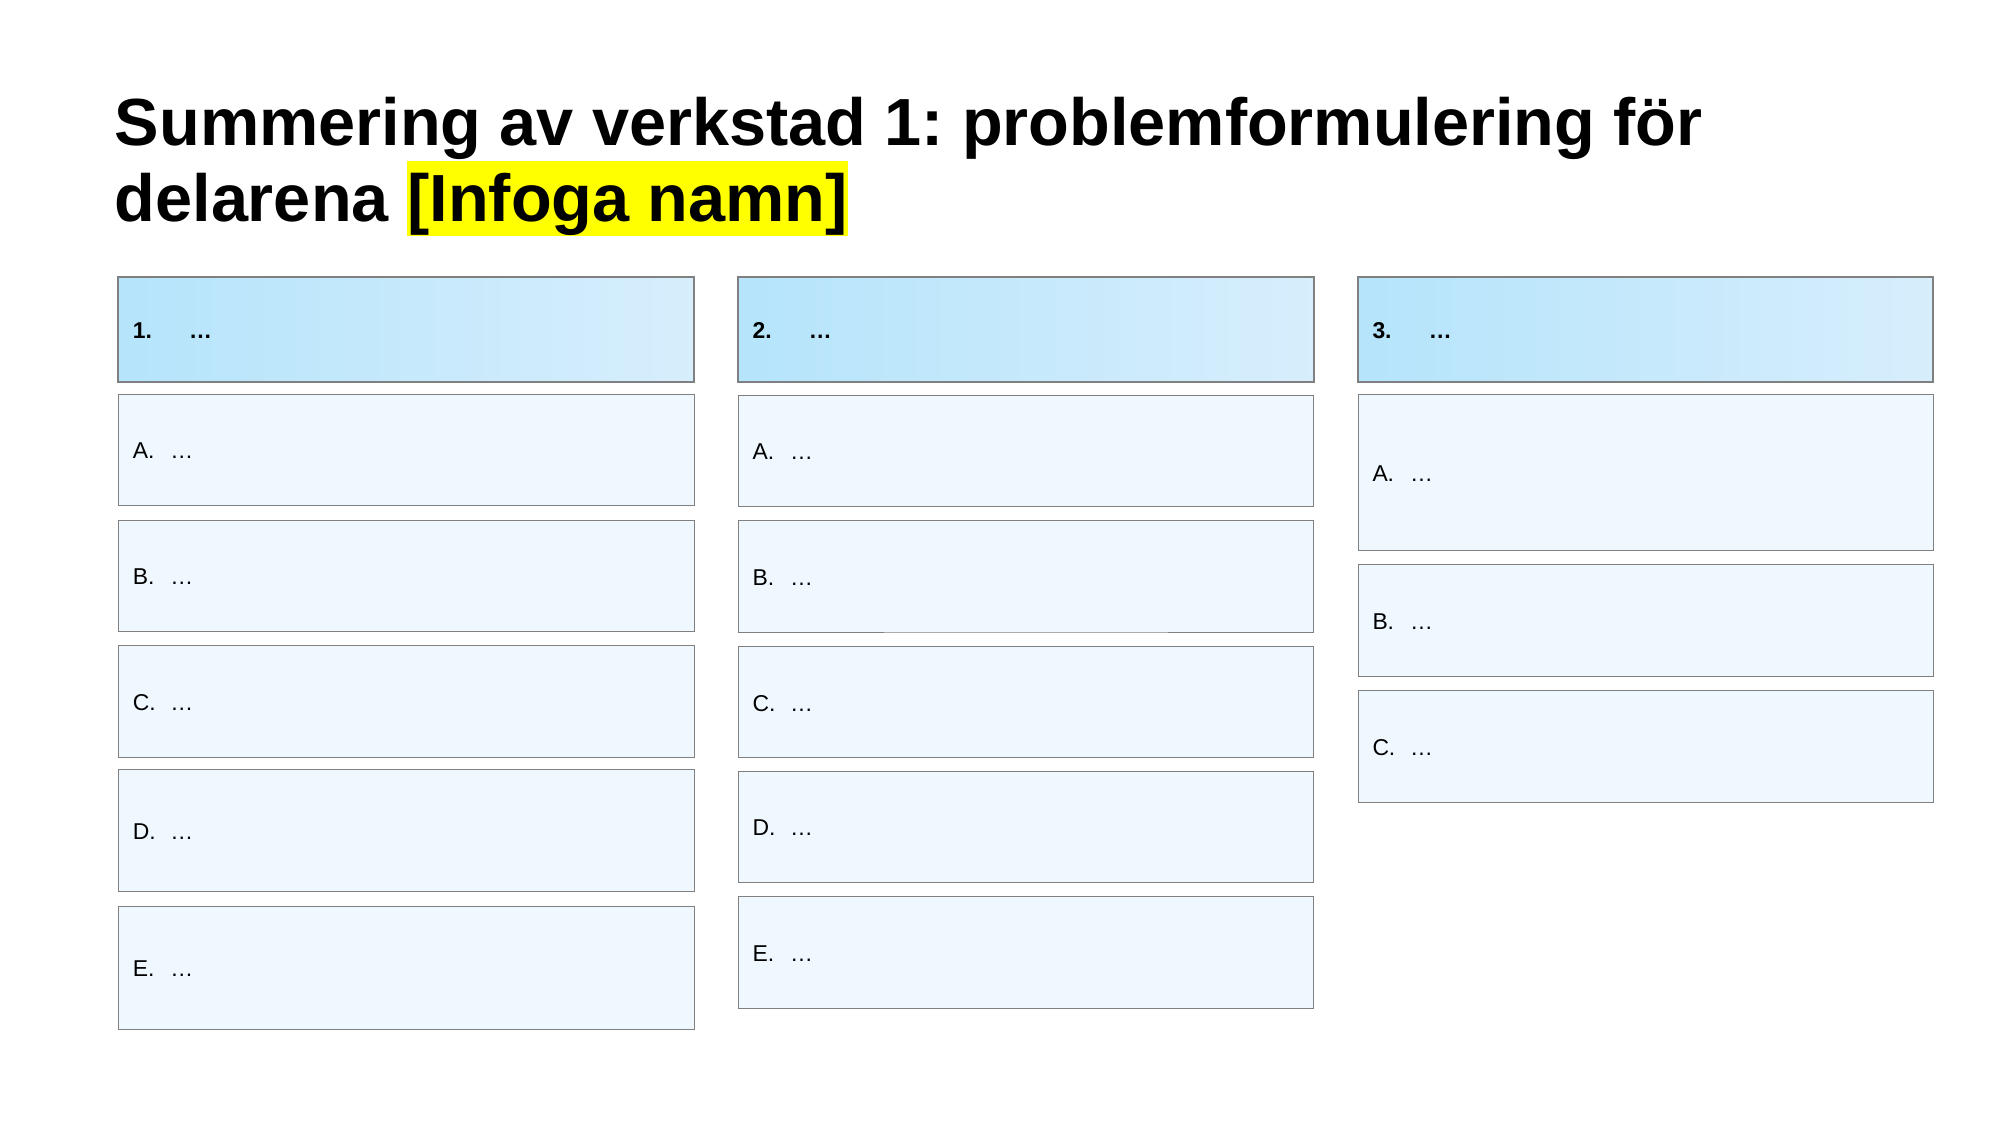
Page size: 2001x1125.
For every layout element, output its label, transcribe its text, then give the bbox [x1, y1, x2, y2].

text_box … [737, 770, 1314, 883]
text_box … [118, 519, 694, 632]
text_box … [737, 646, 1314, 758]
text_box … [118, 769, 694, 891]
text_box … [737, 276, 1315, 383]
text_box … [118, 906, 694, 1029]
text_box … [1357, 394, 1934, 551]
text_box … [118, 645, 694, 758]
text_box … [1357, 276, 1934, 383]
title Summering av verkstad 1: problemformulering för delarena [Infoga namn] [100, 127, 1916, 245]
text_box … [1357, 564, 1934, 677]
text_box … [737, 520, 1314, 633]
text_box … [118, 394, 694, 506]
text_box … [737, 896, 1314, 1008]
text_box … [1357, 690, 1934, 802]
text_box … [117, 276, 695, 383]
text_box … [737, 394, 1314, 507]
